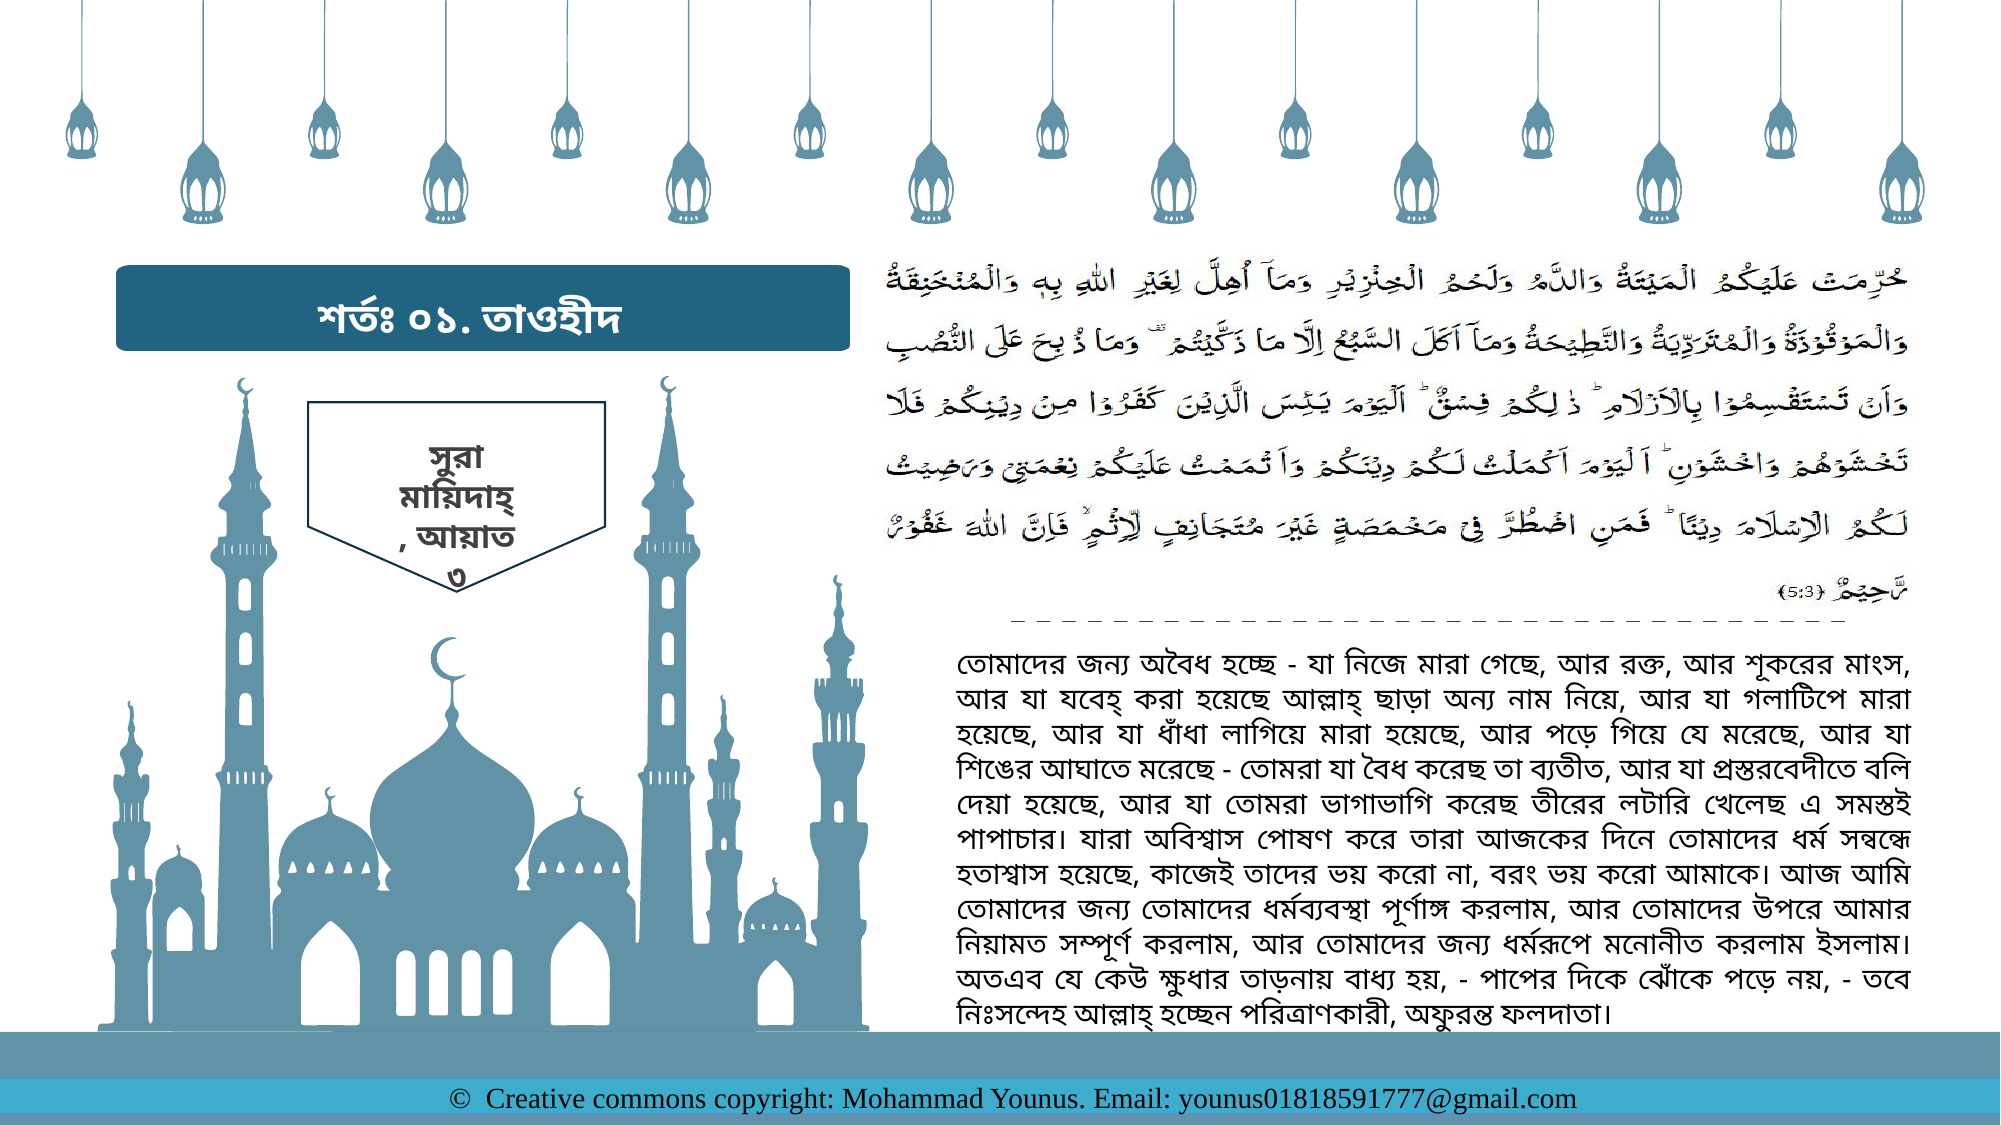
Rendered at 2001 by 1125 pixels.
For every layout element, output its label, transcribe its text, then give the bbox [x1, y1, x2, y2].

text_box © Creative commons copyright: Mohammad Younus. Email: younus01818591777@gmail.com [0, 1077, 2000, 1115]
picture [116, 265, 850, 351]
text_box [97, 376, 870, 1031]
picture [872, 241, 1925, 621]
text_box [0, 1031, 2000, 1077]
text_box তোমাদের জন্য অবৈধ হচ্ছে - যা নিজে মারা গেছে, আর রক্ত, আর শূকরের মাংস, আর যা যবেহ্ করা হয়েছে আল্লাহ্ ছাড়া অন্য নাম নিয়ে, আর যা গলাটিপে মারা হয়েছে, আর যা ধাঁধা লাগিয়ে মারা হয়েছে, আর পড়ে গিয়ে যে মরেছে, আর যা শিঙের আঘাতে মরেছে - তোমরা যা বৈধ করেছ তা ব্যতীত, আর যা প্রস্তরবেদীতে বলি দেয়া হয়েছে, আর যা তোমরা ভাগাভাগি করেছ তীরের লটারি খেলেছ এ সমস্তই পাপাচার। যারা অবিশ্বাস পোষণ করে তারা আজকের দিনে তোমাদের ধর্ম সন্বন্ধে হতাশ্বাস হয়েছে, কাজেই তাদের ভয় করো না, বরং ভয় করো আমাকে। আজ আমি তোমাদের জন্য তোমাদের ধর্মব্যবস্থা পূর্ণাঙ্গ করলাম, আর তোমাদের উপরে আমার নিয়ামত সম্পূর্ণ করলাম, আর তোমাদের জন্য ধর্মরূপে মনোনীত করলাম ইসলাম। অতএব যে কেউ ক্ষুধার তাড়নায় বাধ্য হয়, - পাপের দিকে ঝোঁকে পড়ে নয়, - তবে নিঃসন্দেহ আল্লাহ্ হচ্ছেন পরিত্রাণকারী, অফুরন্ত ফলদাতা। [941, 638, 1926, 1038]
text_box [0, 1115, 2000, 1125]
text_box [308, 402, 605, 643]
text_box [65, 0, 1925, 225]
